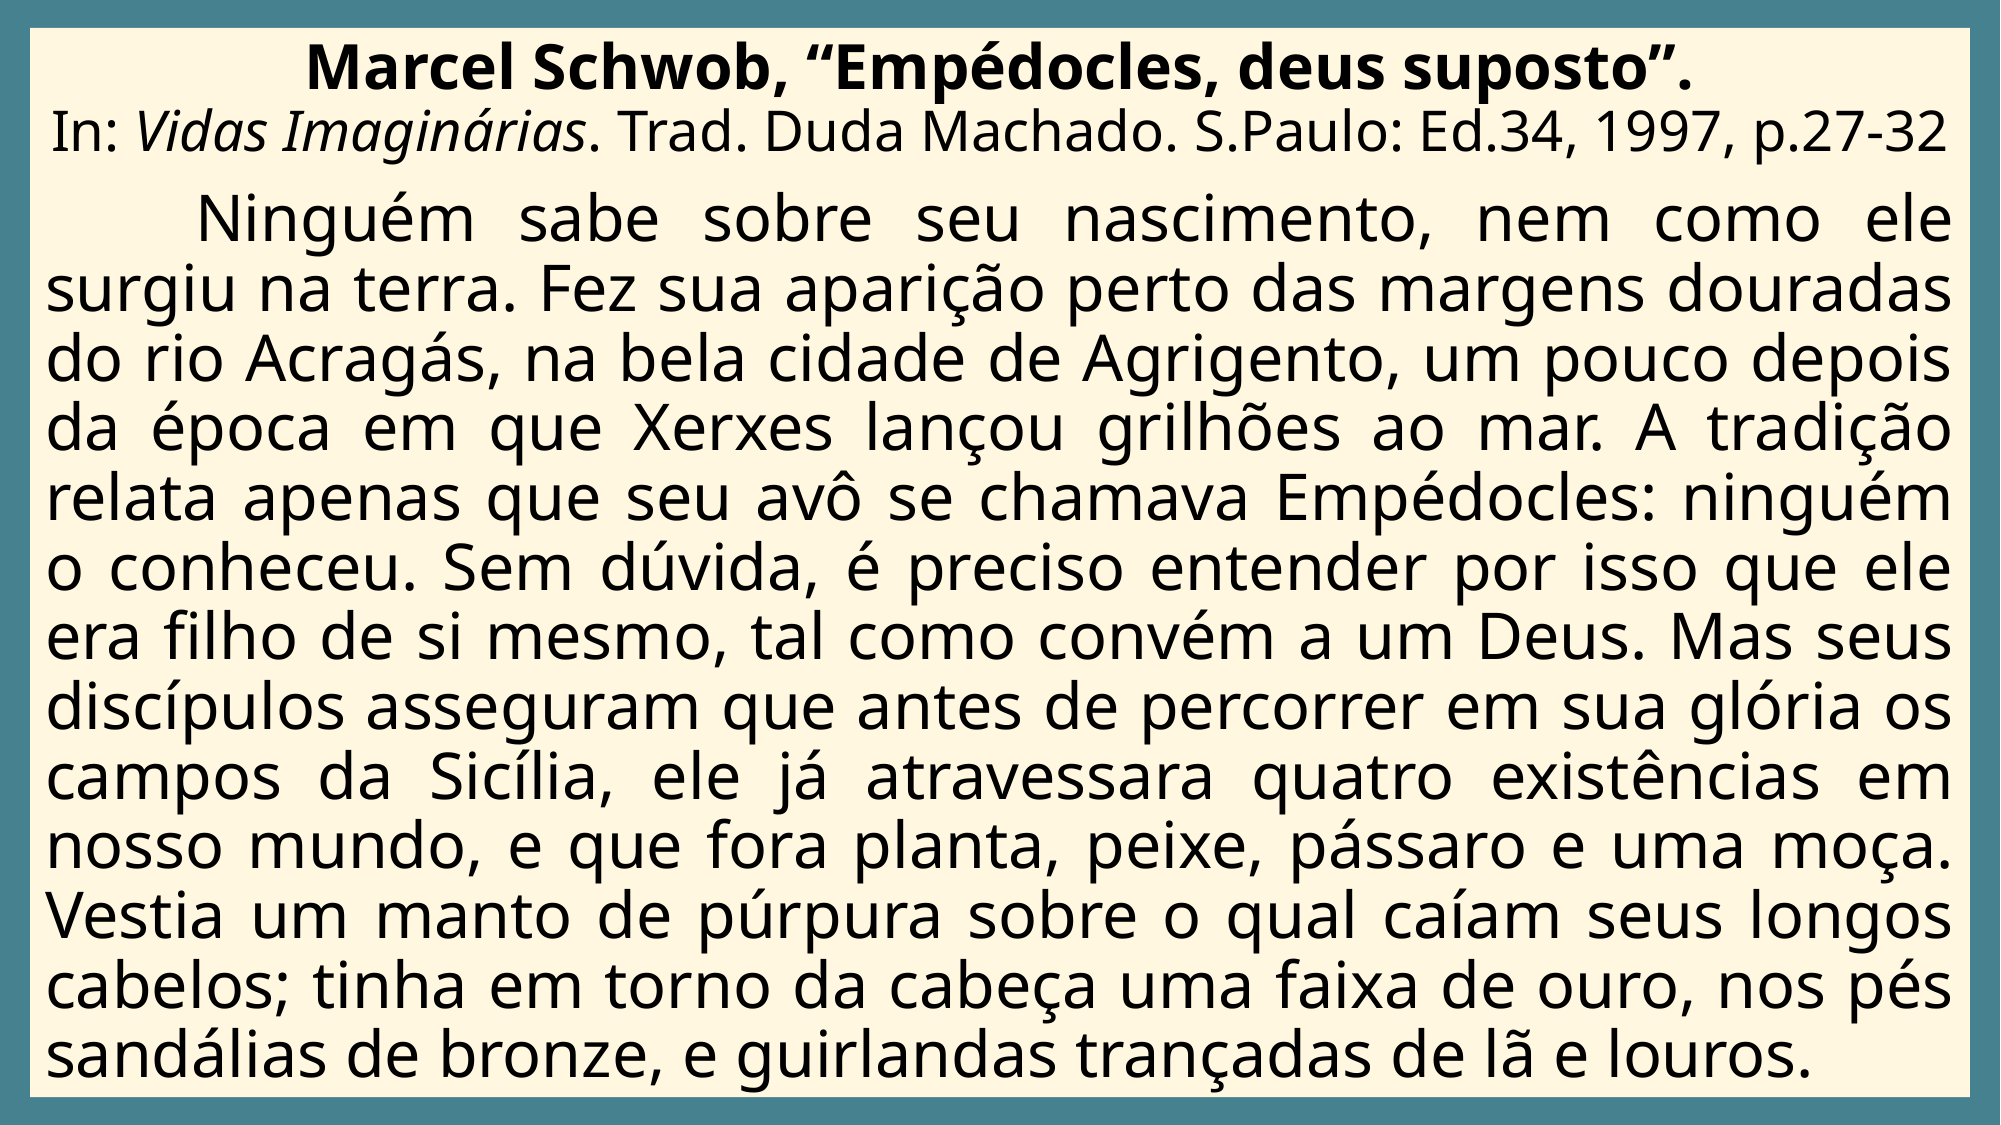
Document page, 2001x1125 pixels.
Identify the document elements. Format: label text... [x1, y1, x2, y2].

list Marcel Schwob, “Empédocles, deus suposto”. In: Vidas Imaginárias. Trad. Duda Machado. S.Paulo: Ed.34, 1997, p.27-32 Ninguém sabe sobre seu nascimento, nem como ele surgiu na terra. Fez sua aparição perto das margens douradas do rio Acragás, na bela cidade de Agrigento, um pouco depois da época em que Xerxes lançou grilhões ao mar. A tradição relata apenas que seu avô se chamava Empédocles: ninguém o conheceu. Sem dúvida, é preciso entender por isso que ele era filho de si mesmo, tal como convém a um Deus. Mas seus discípulos asseguram que antes de percorrer em sua glória os campos da Sicília, ele já atravessara quatro existências em nosso mundo, e que fora planta, peixe, pássaro e uma moça. Vestia um manto de púrpura sobre o qual caíam seus longos cabelos; tinha em torno da cabeça uma faixa de ouro, nos pés sandálias de bronze, e guirlandas trançadas de lã e louros. [30, 27, 1970, 1098]
